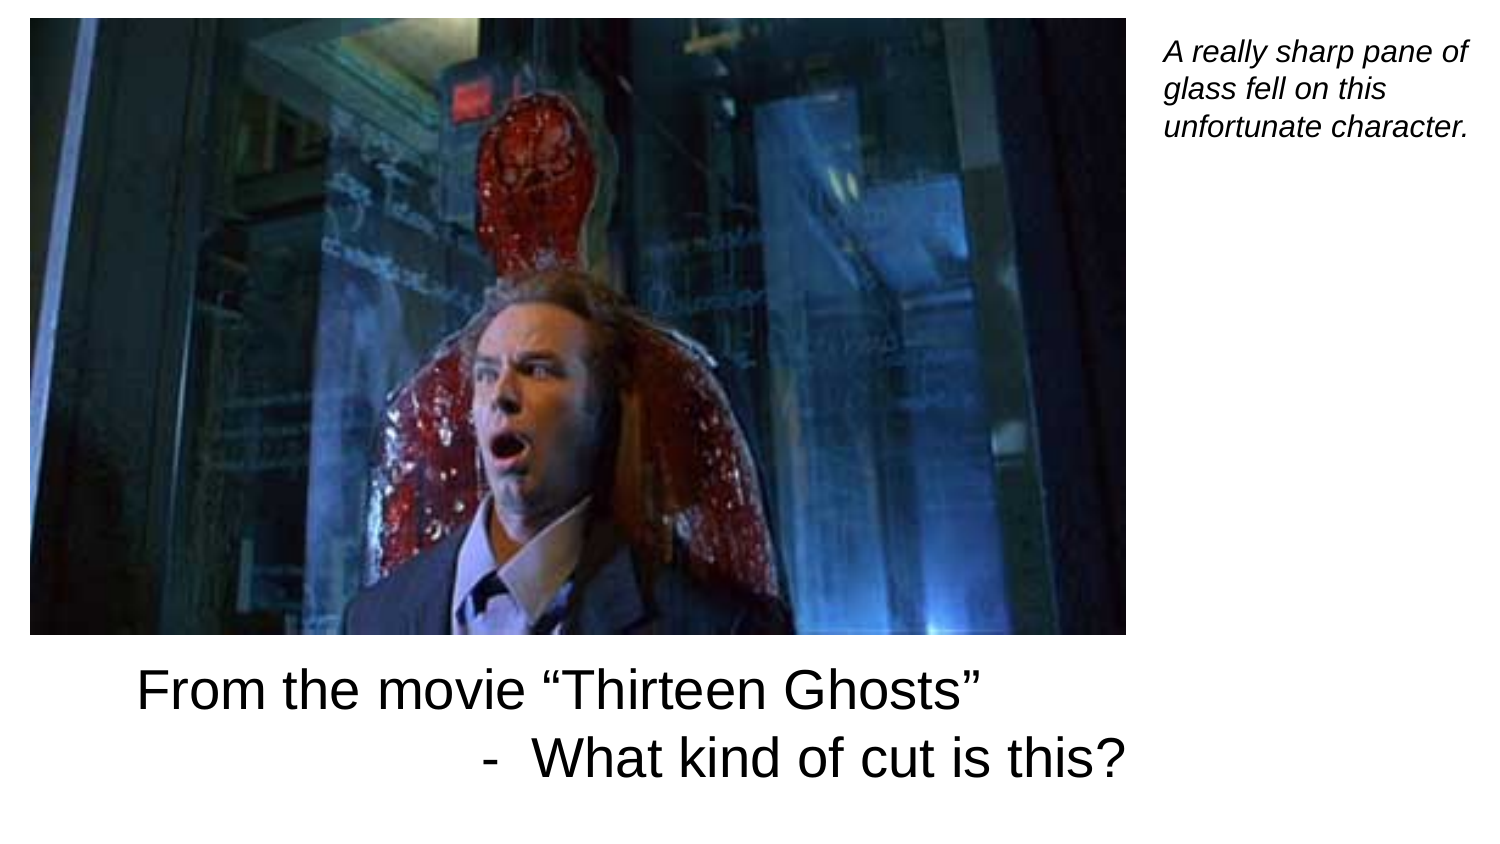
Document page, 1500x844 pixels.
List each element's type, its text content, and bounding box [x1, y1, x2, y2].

text_box A really sharp pane of glass fell on this unfortunate character. [1151, 18, 1487, 166]
picture [30, 18, 1126, 635]
text_box From the movie “Thirteen Ghosts” - What kind of cut is this? [123, 641, 1377, 809]
